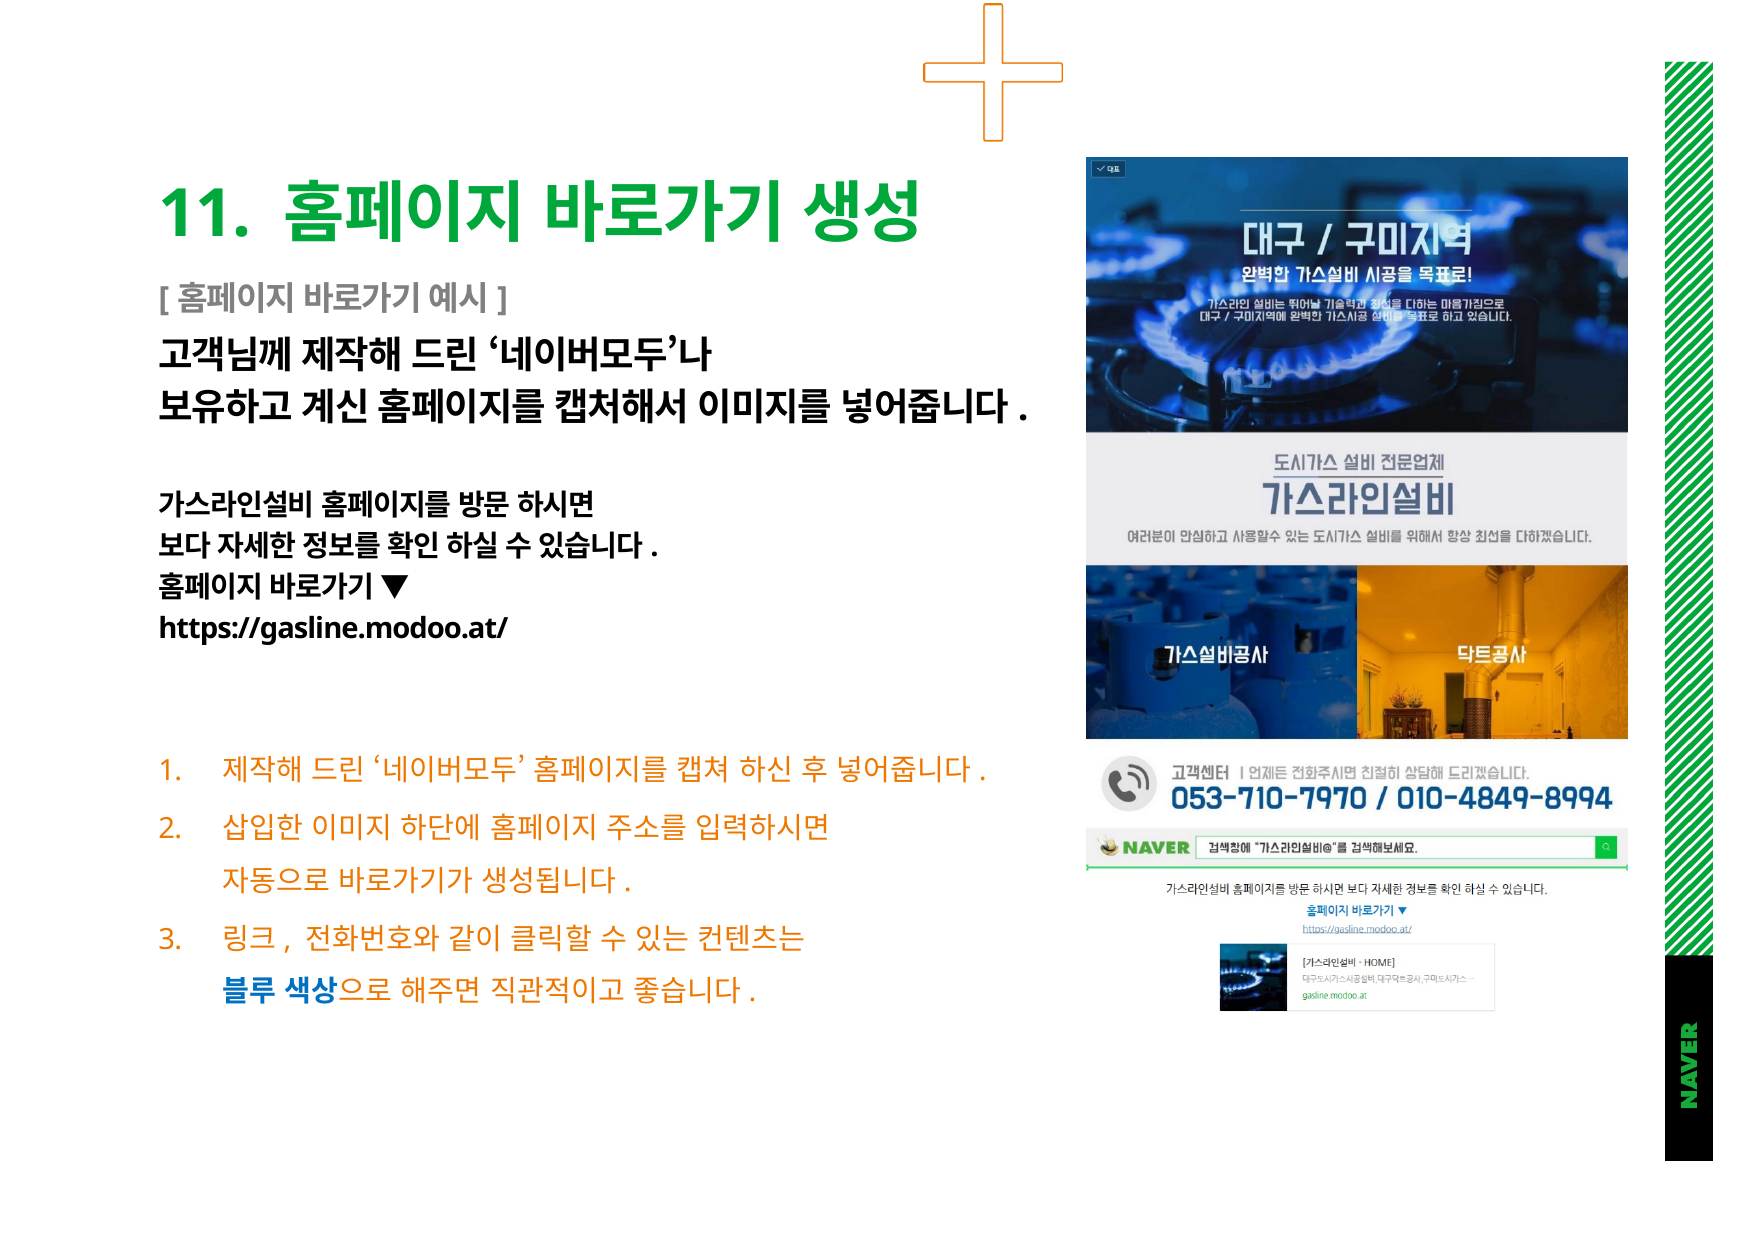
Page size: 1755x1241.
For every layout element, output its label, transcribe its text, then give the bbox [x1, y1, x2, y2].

picture [923, 3, 1063, 142]
picture [1086, 157, 1628, 1022]
picture [1665, 58, 1713, 1164]
text_box [홈페이지 바로가기 예시] [158, 277, 1081, 315]
list 11. 홈페이지 바로가기 생성 [158, 158, 1083, 237]
list 제작해 드린 ‘네이버모두’ 홈페이지를 캡쳐 하신 후 넣어줍니다. 삽입한 이미지 하단에 홈페이지 주소를 입력하시면 자동으로 바로가기가 생성됩니다. 링크, 전화번호와 같이 클릭할 수 있는 컨텐츠는 블루 색상으로 해주면 직관적이고 좋습니다. [158, 733, 1622, 1148]
text_box 고객님께 제작해 드린 ‘네이버모두’나 보유하고 계신 홈페이지를 캡처해서 이미지를 넣어줍니다. 가스라인설비 홈페이지를 방문 하시면 보다 자세한 정보를 확인 하실 수 있습니다. 홈페이지 바로가기 ▼ https://gasline.modoo.at/ [158, 330, 1081, 680]
